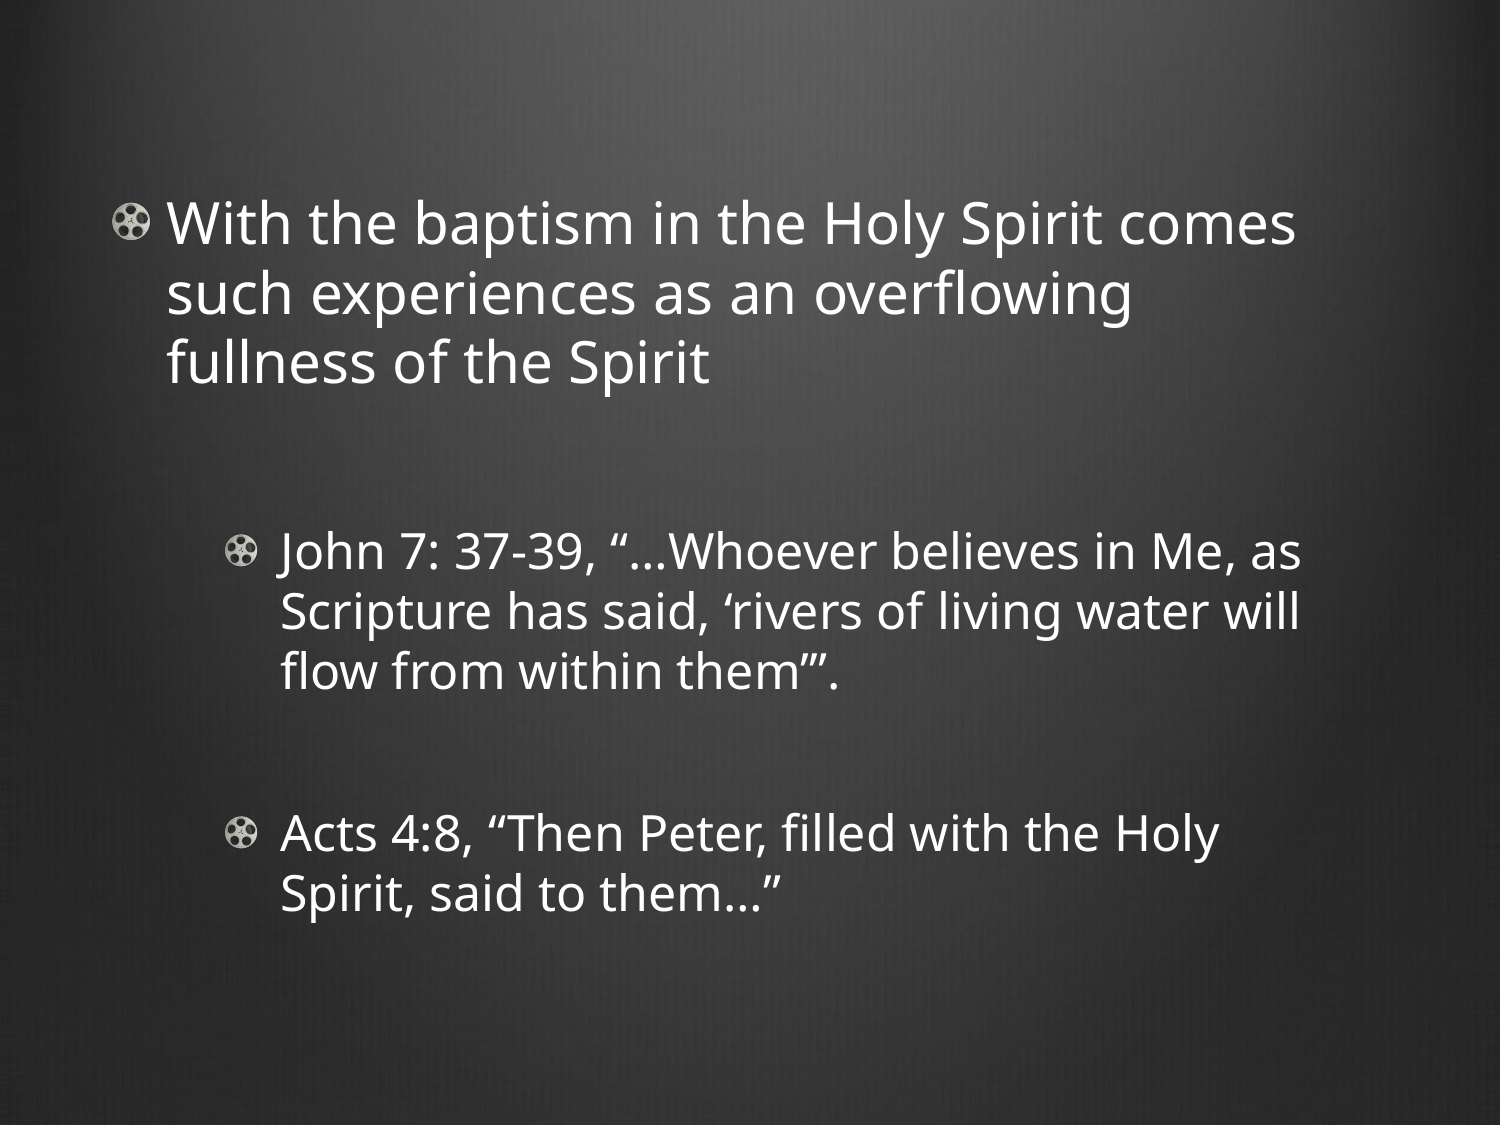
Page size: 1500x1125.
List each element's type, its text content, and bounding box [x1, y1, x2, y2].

picture [110, 200, 152, 242]
picture [223, 814, 259, 850]
picture [223, 532, 259, 568]
list With the baptism in the Holy Spirit comes such experiences as an overflowing fullness of the Spirit John 7: 37-39, “…Whoever believes in Me, as Scripture has said, ‘rivers of living water will flow from within them’”. Acts 4:8, “Then Peter, filled with the Holy Spirit, said to them…” [95, 178, 1371, 1125]
